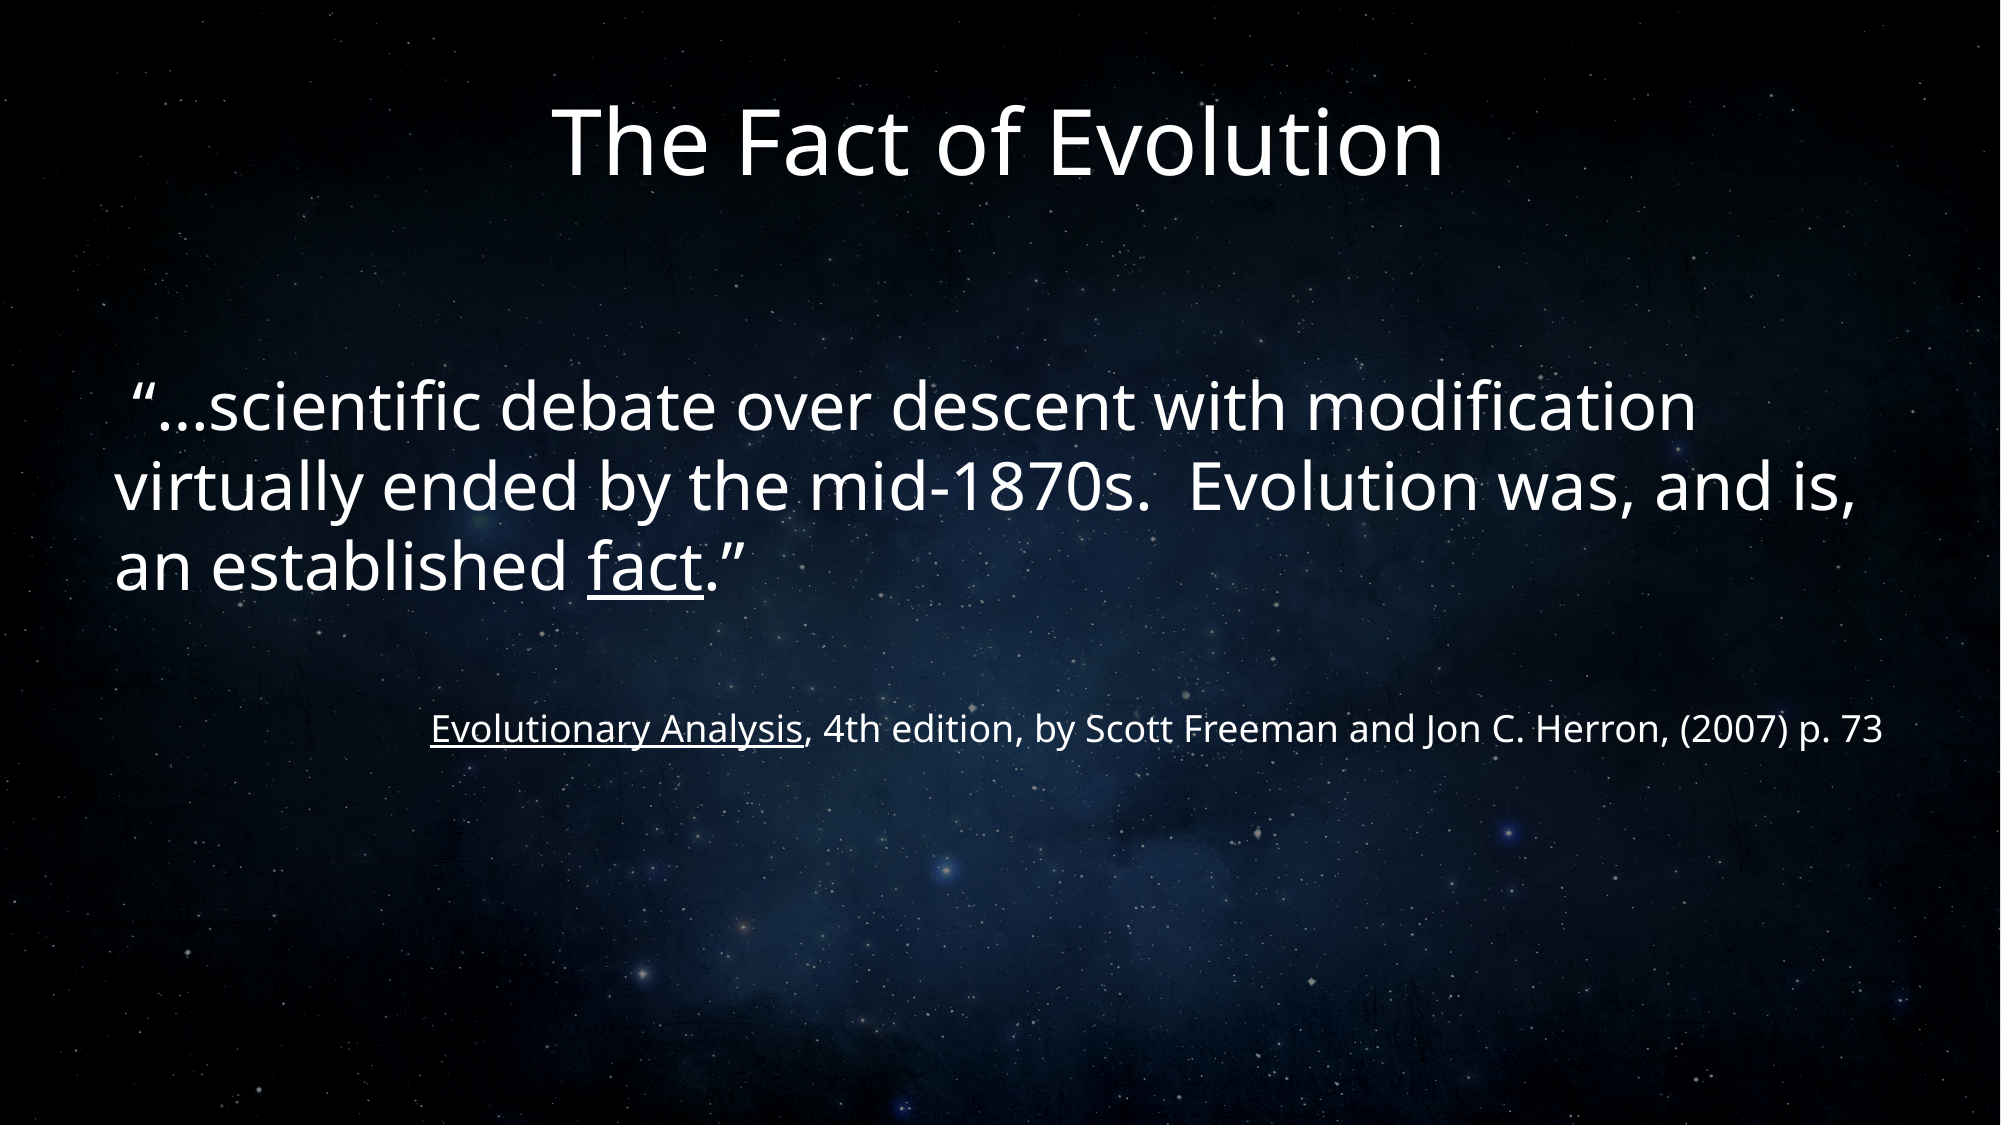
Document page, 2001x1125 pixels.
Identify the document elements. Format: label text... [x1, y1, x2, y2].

picture [0, 0, 2001, 1125]
list “…scientific debate over descent with modification virtually ended by the mid-1870s. Evolution was, and is, an established fact.” Evolutionary Analysis, 4th edition, by Scott Freeman and Jon C. Herron, (2007) p. 73 [99, 262, 1900, 1005]
title The Fact of Evolution [99, 45, 1900, 233]
